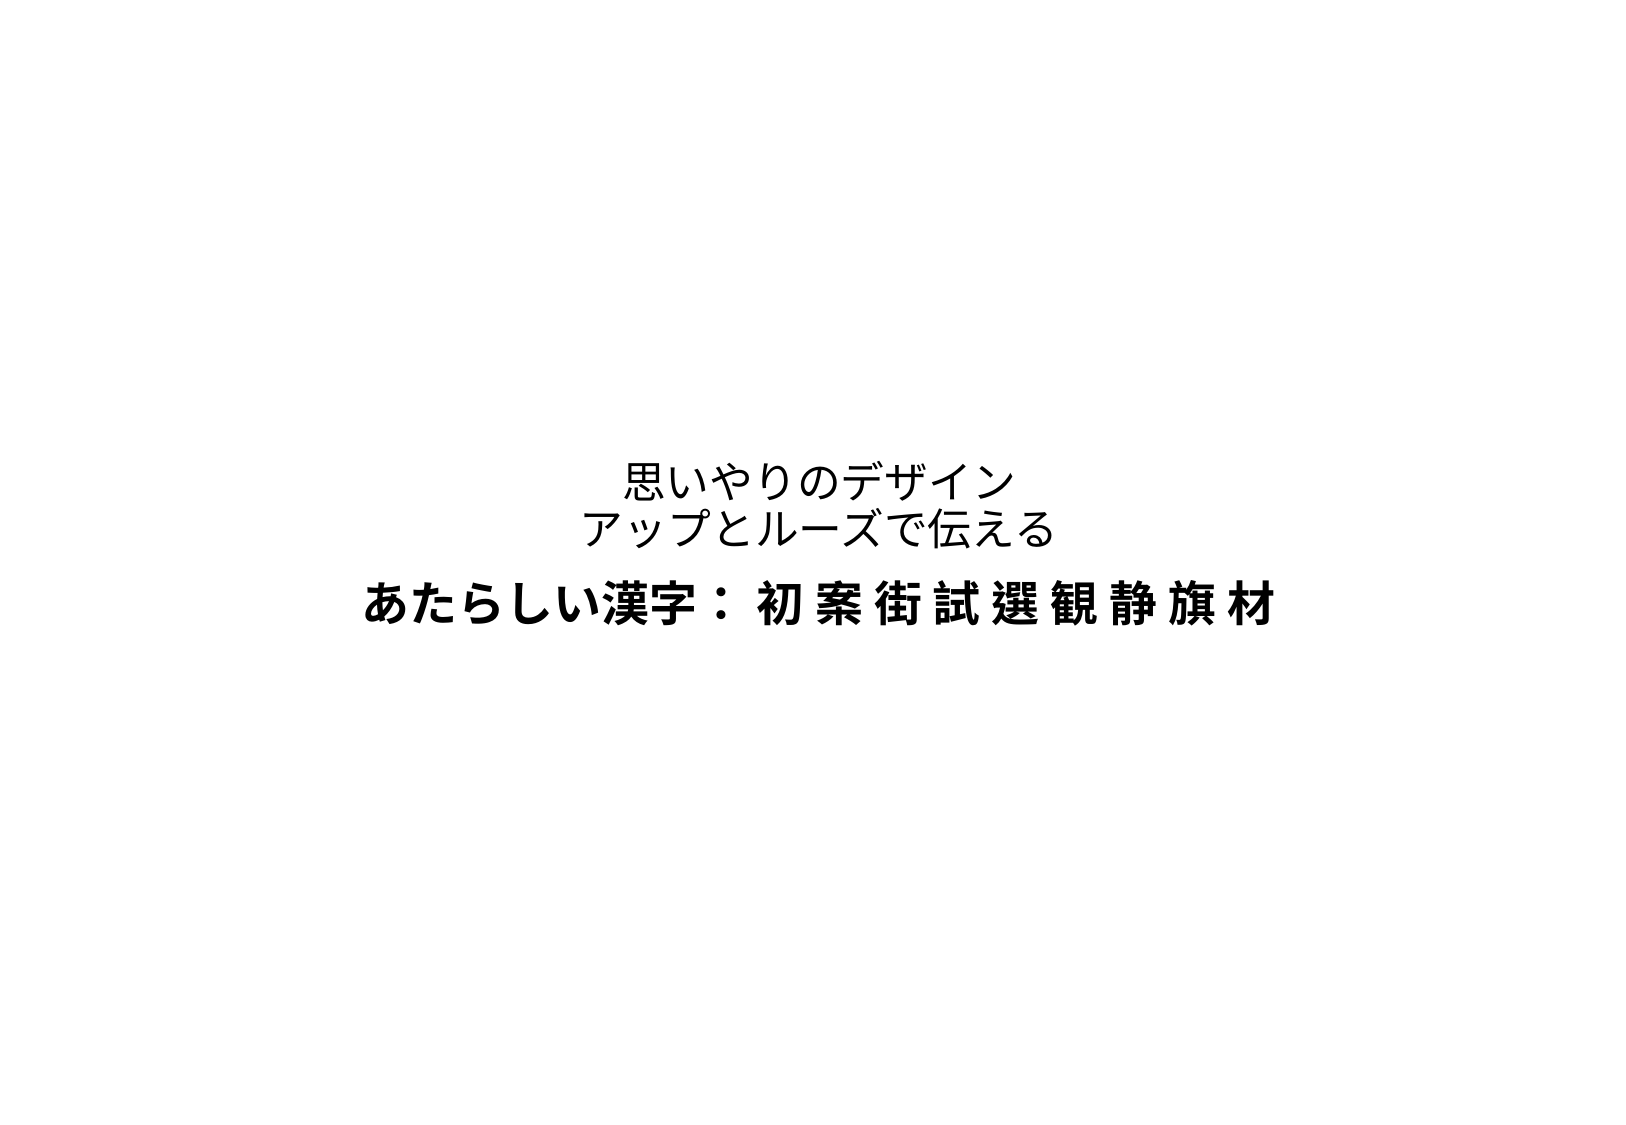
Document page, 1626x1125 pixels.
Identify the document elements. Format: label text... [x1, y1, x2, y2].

list あたらしい漢字： 初 案 街 試 選 観 静 旗 材 [128, 572, 1510, 640]
title 思いやりのデザイン アップとルーズで伝える [128, 450, 1510, 563]
